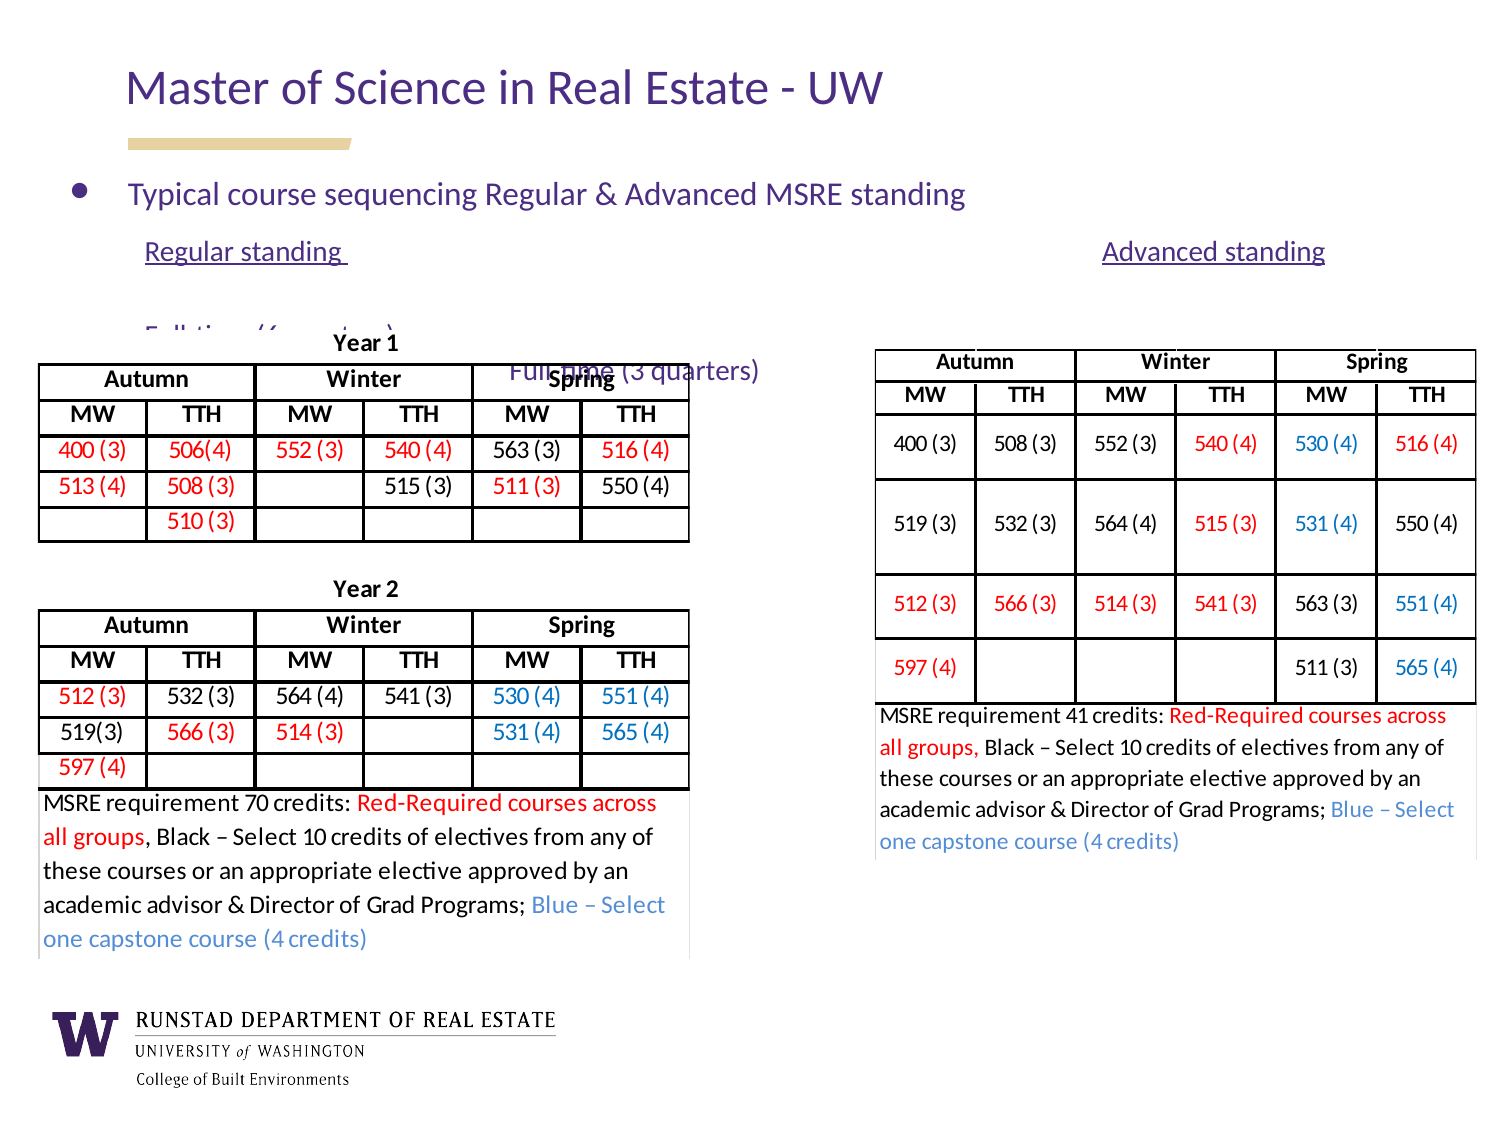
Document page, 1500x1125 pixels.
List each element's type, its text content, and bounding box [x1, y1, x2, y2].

picture [128, 138, 352, 150]
picture [37, 328, 692, 961]
picture [874, 348, 1479, 862]
picture [52, 1024, 556, 1088]
list Typical course sequencing Regular & Advanced MSRE standing Regular standing Advanced standing Full-time (6 quarters) Full-time (3 quarters) [37, 164, 1478, 1024]
list Master of Science in Real Estate - UW [110, 37, 1453, 124]
